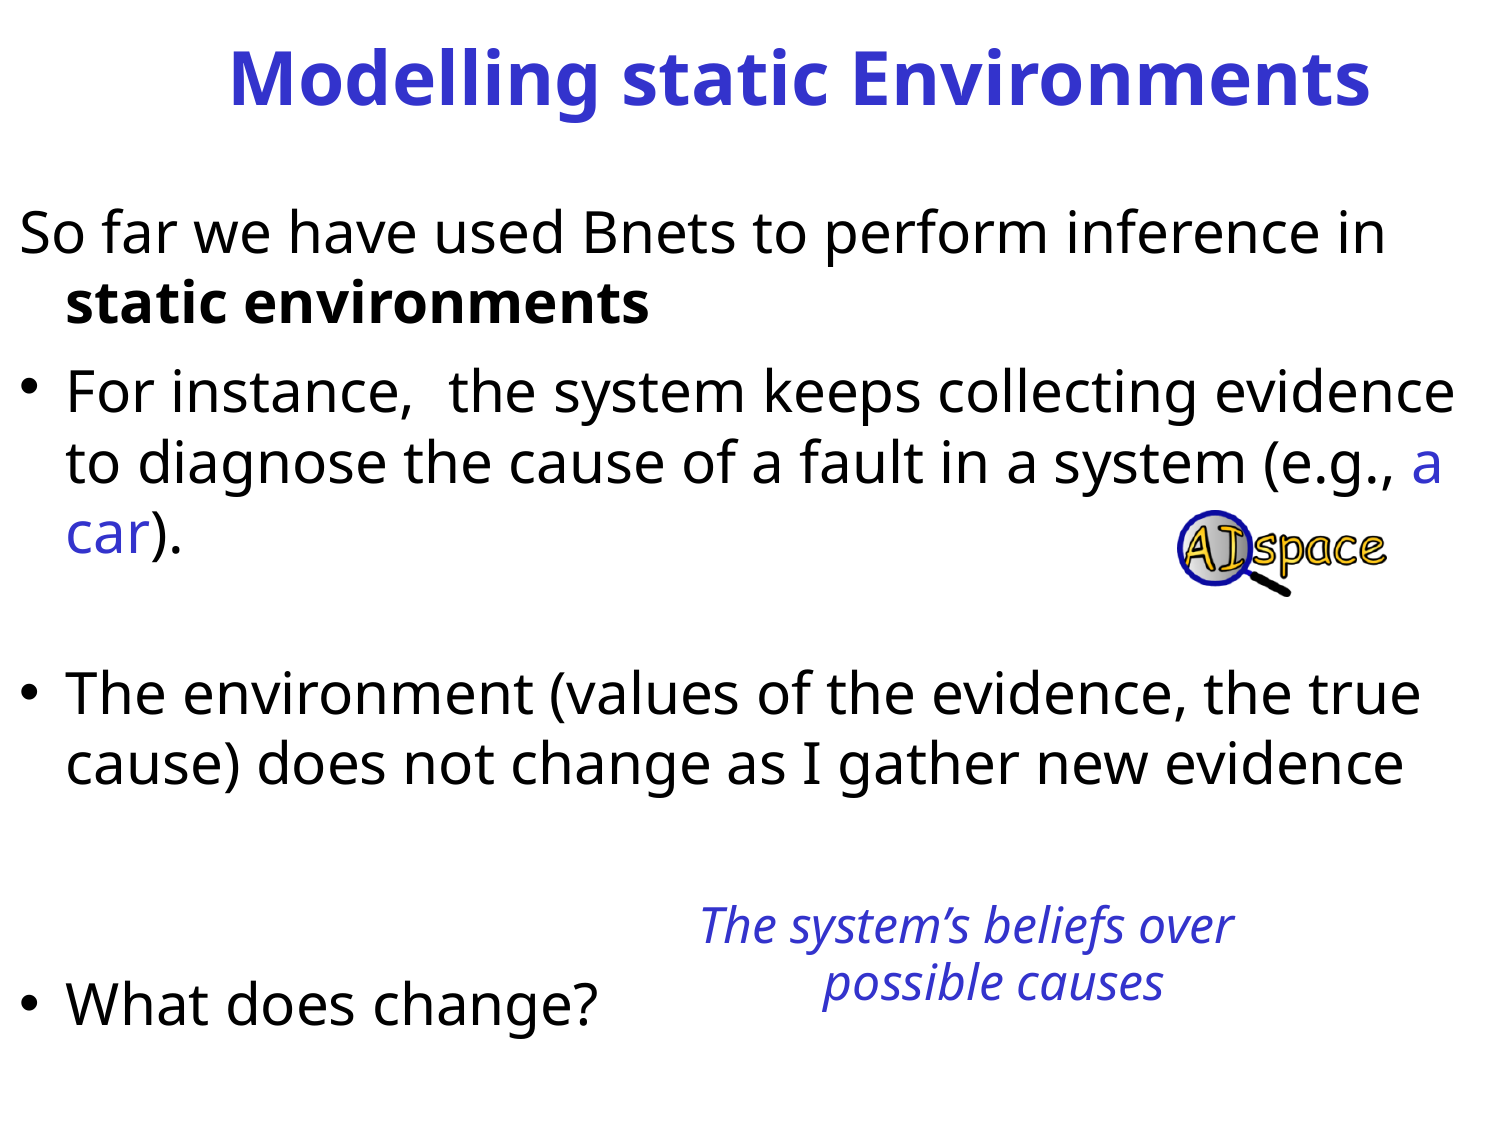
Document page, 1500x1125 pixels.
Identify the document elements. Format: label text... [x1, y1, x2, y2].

picture [1148, 503, 1430, 609]
text_box So far we have used Bnets to perform inference in static environments For instance, the system keeps collecting evidence to diagnose the cause of a fault in a system (e.g., a car). The environment (values of the evidence, the true cause) does not change as I gather new evidence What does change? [0, 187, 1500, 516]
text_box The system’s beliefs over possible causes [667, 890, 1266, 1032]
title Modelling static Environments [99, 18, 1500, 132]
